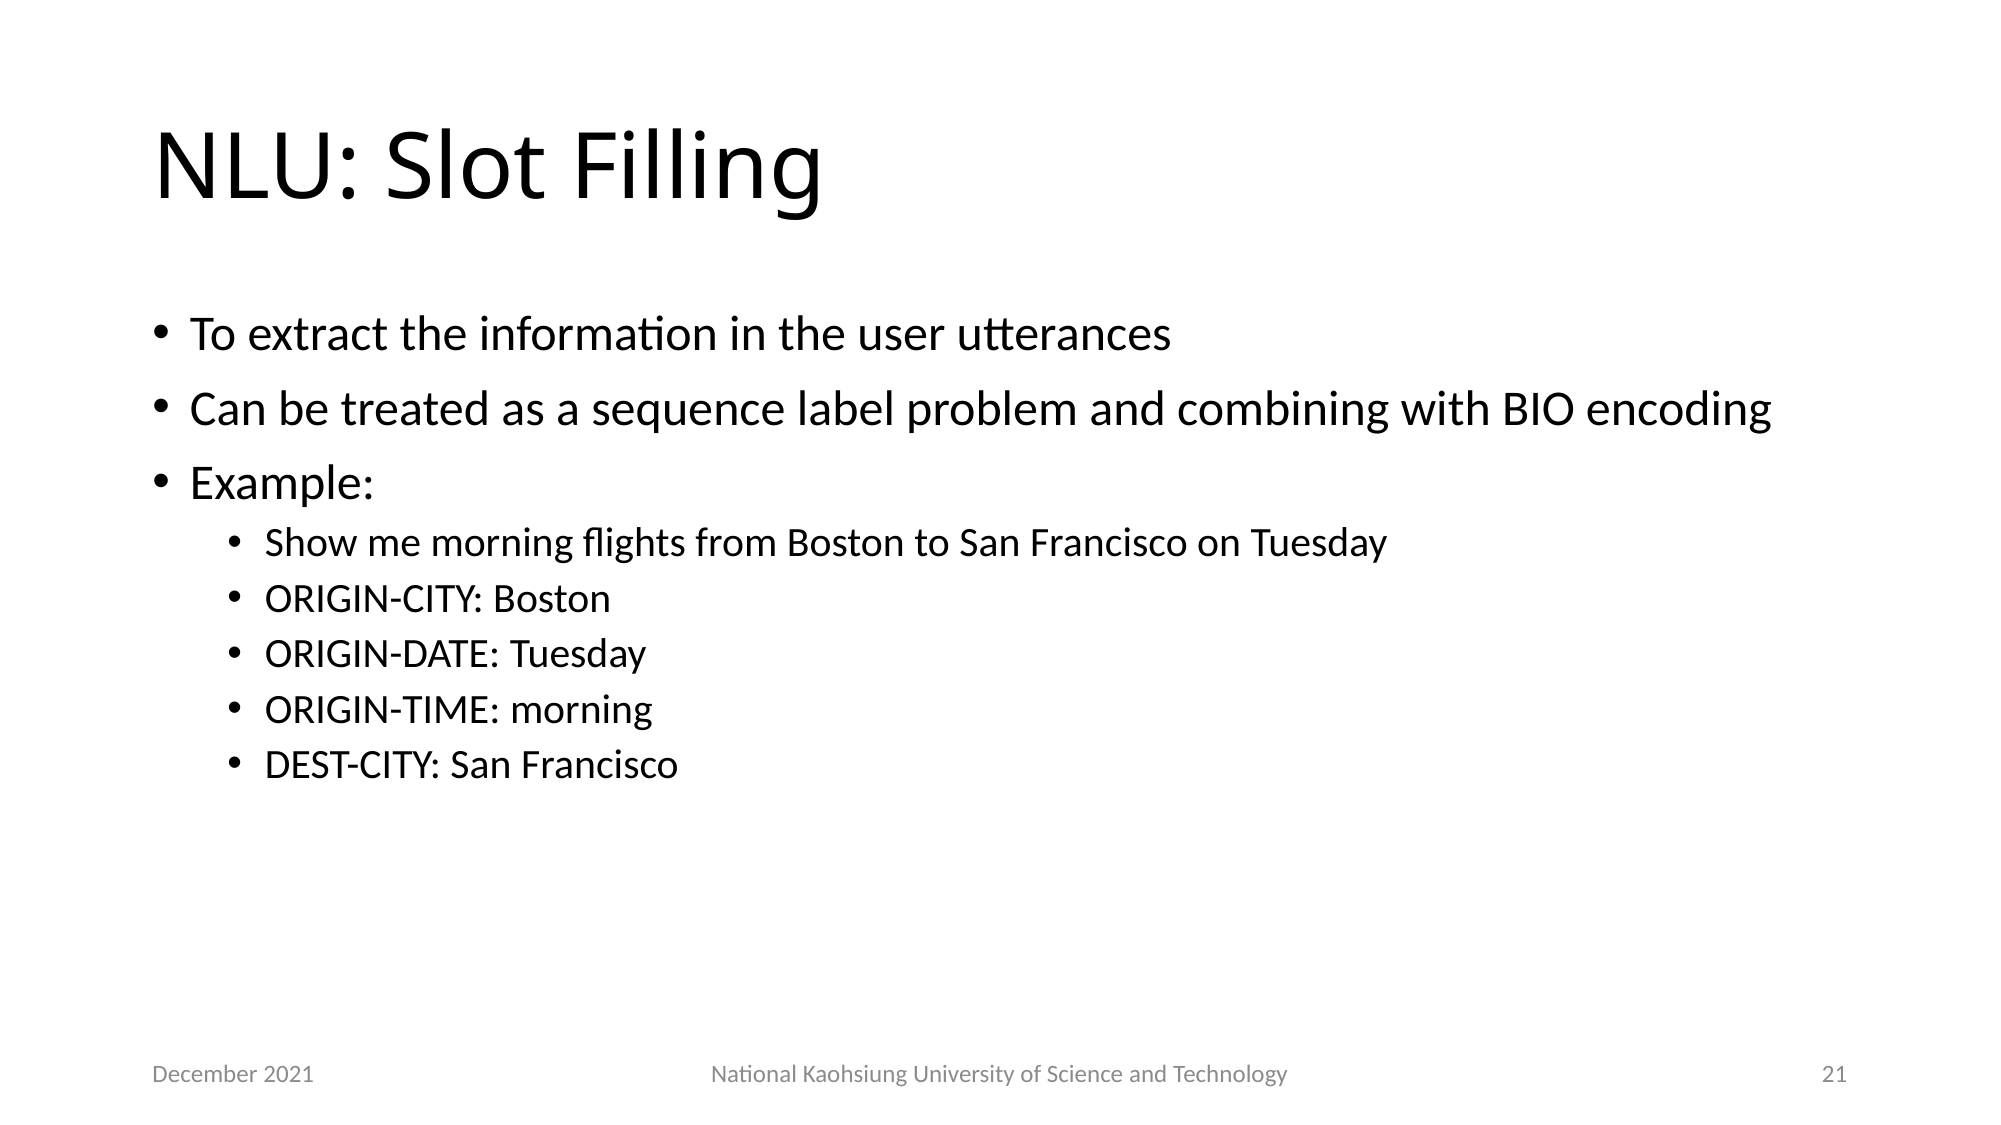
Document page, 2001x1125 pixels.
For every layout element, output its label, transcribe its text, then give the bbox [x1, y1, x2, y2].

footer National Kaohsiung University of Science and Technology [662, 1042, 1338, 1103]
slide_number 21 [1412, 1042, 1863, 1103]
title NLU: Slot Filling [137, 59, 1863, 278]
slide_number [137, 1042, 588, 1103]
list To extract the information in the user utterances Can be treated as a sequence label problem and combining with BIO encoding Example: Show me morning flights from Boston to San Francisco on Tuesday ORIGIN-CITY: Boston ORIGIN-DATE: Tuesday ORIGIN-TIME: morning DEST-CITY: San Francisco [137, 299, 1863, 1014]
